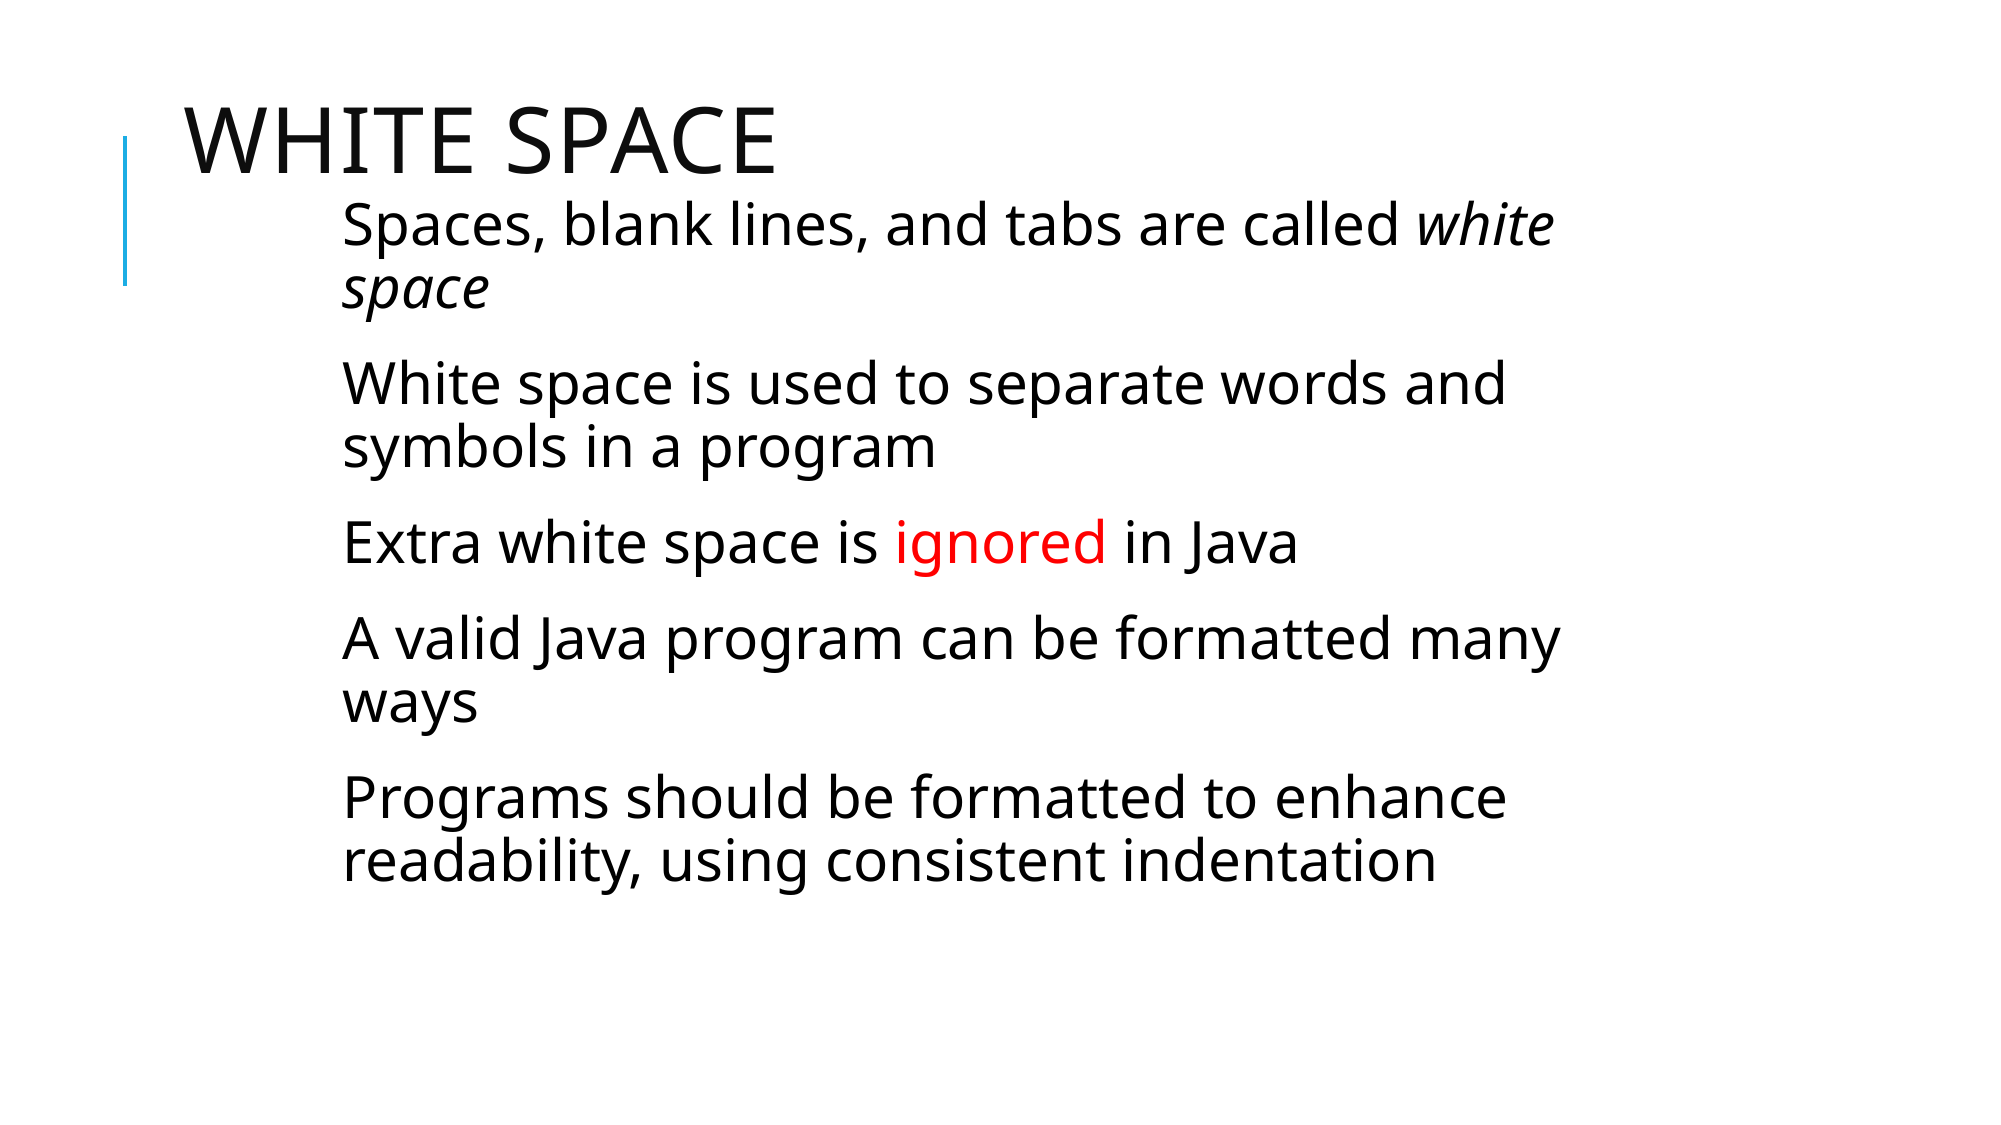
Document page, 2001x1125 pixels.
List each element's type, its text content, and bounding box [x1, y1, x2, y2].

title White Space [168, 96, 1763, 342]
list Spaces, blank lines, and tabs are called white space White space is used to separate words and symbols in a program Extra white space is ignored in Java A valid Java program can be formatted many ways Programs should be formatted to enhance readability, using consistent indentation [312, 187, 1725, 1025]
